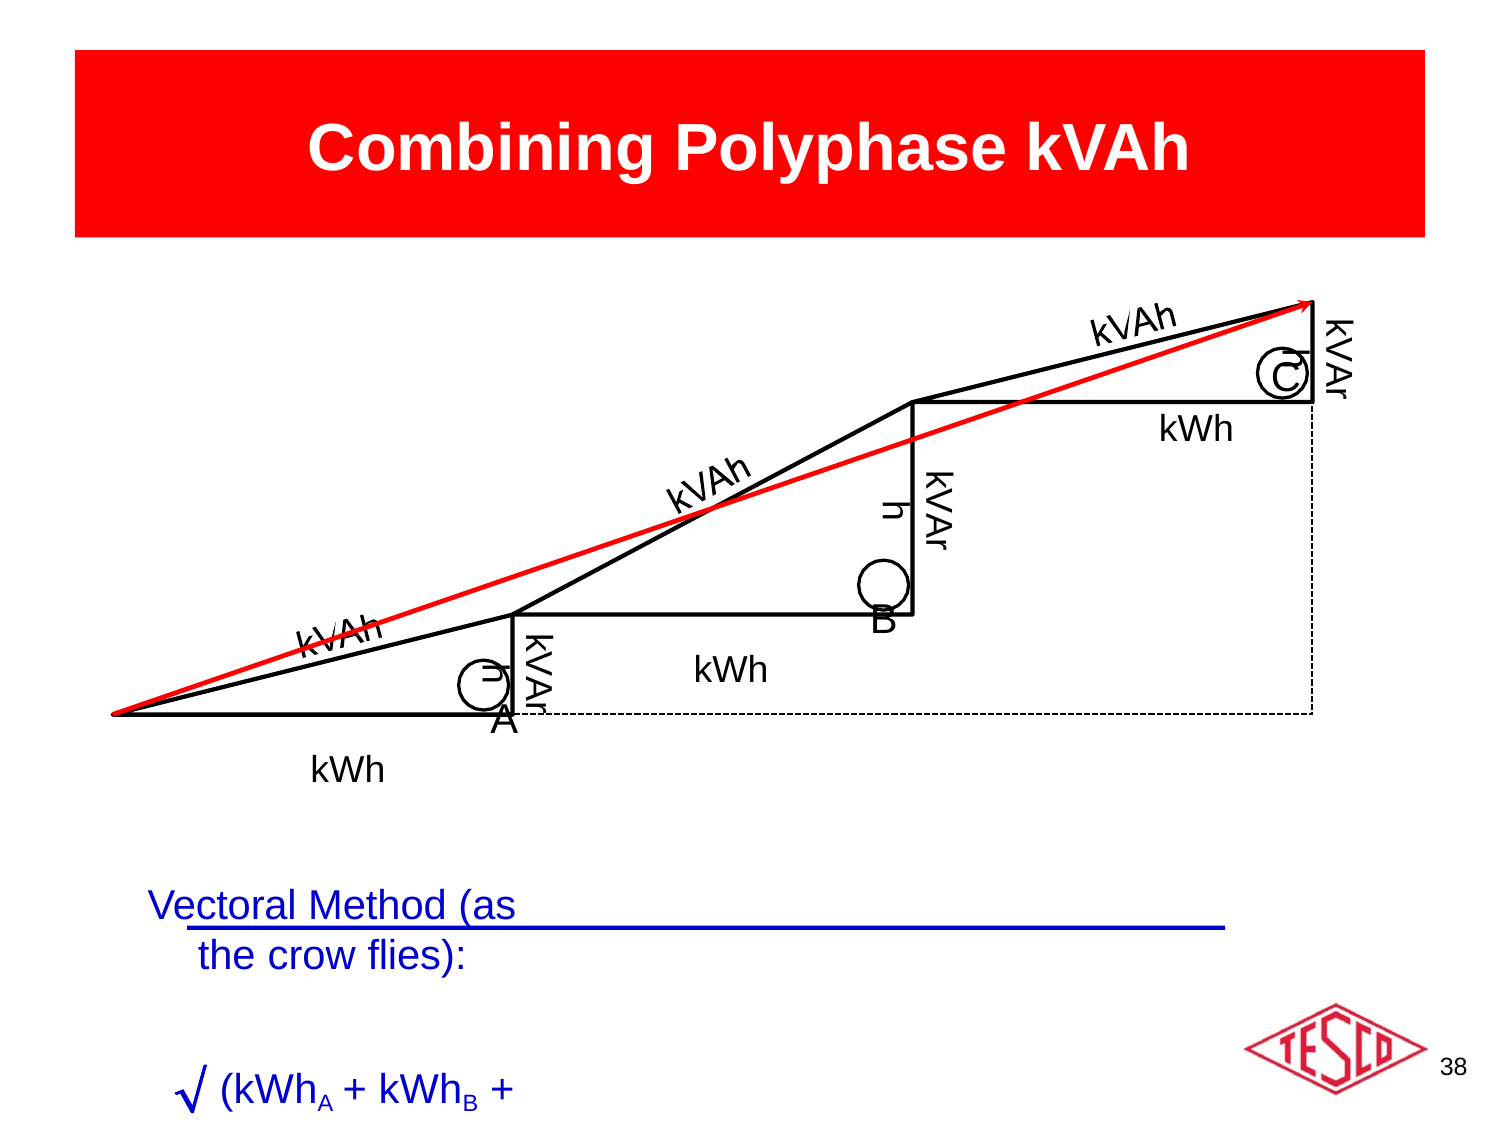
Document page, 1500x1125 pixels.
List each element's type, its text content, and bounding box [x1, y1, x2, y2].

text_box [109, 299, 1316, 718]
picture [1303, 996, 1438, 1100]
text_box C kWh B kWh A kWh Vectoral Method (as the crow flies):  (kWhA + kWhB + kWhC)2 + (kVArhA + kVArhB + kVArhC)2 [119, 727, 1303, 1125]
text_box kVArh [1321, 306, 1363, 410]
text_box Combining Polyphase kVAh [74, 50, 1425, 238]
